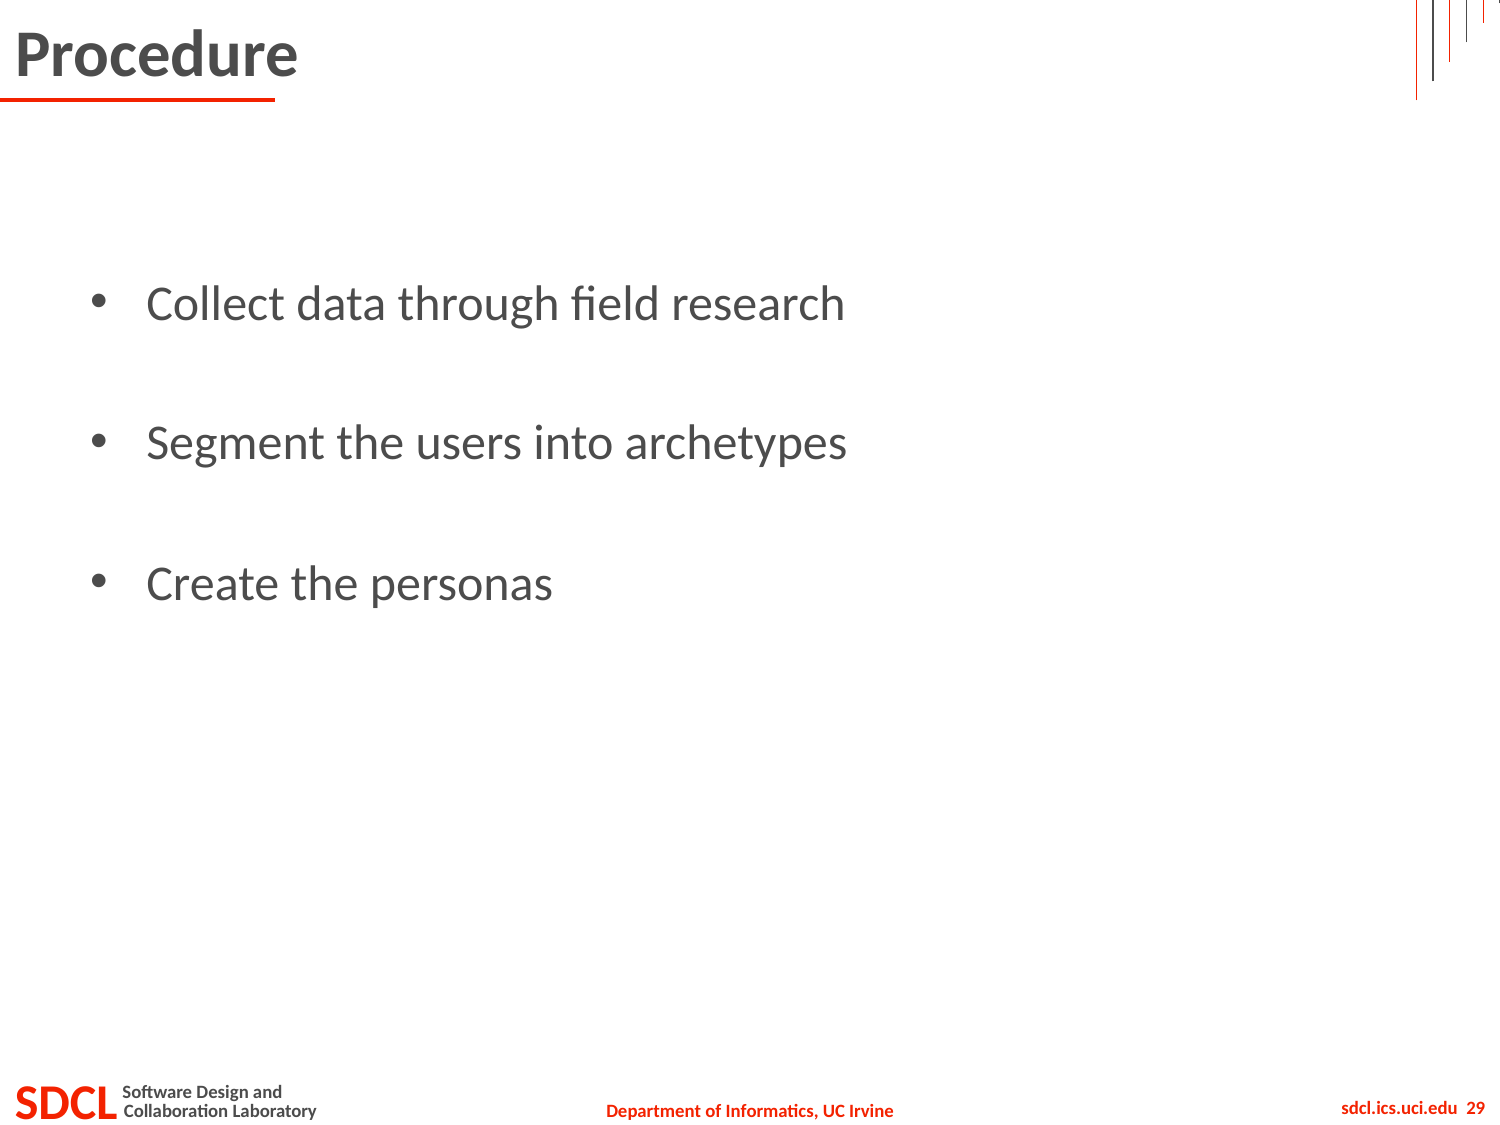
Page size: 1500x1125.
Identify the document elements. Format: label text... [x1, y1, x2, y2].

list Collect data through field research Segment the users into archetypes Create the personas [75, 262, 1417, 1005]
title Procedure [0, 0, 1350, 100]
